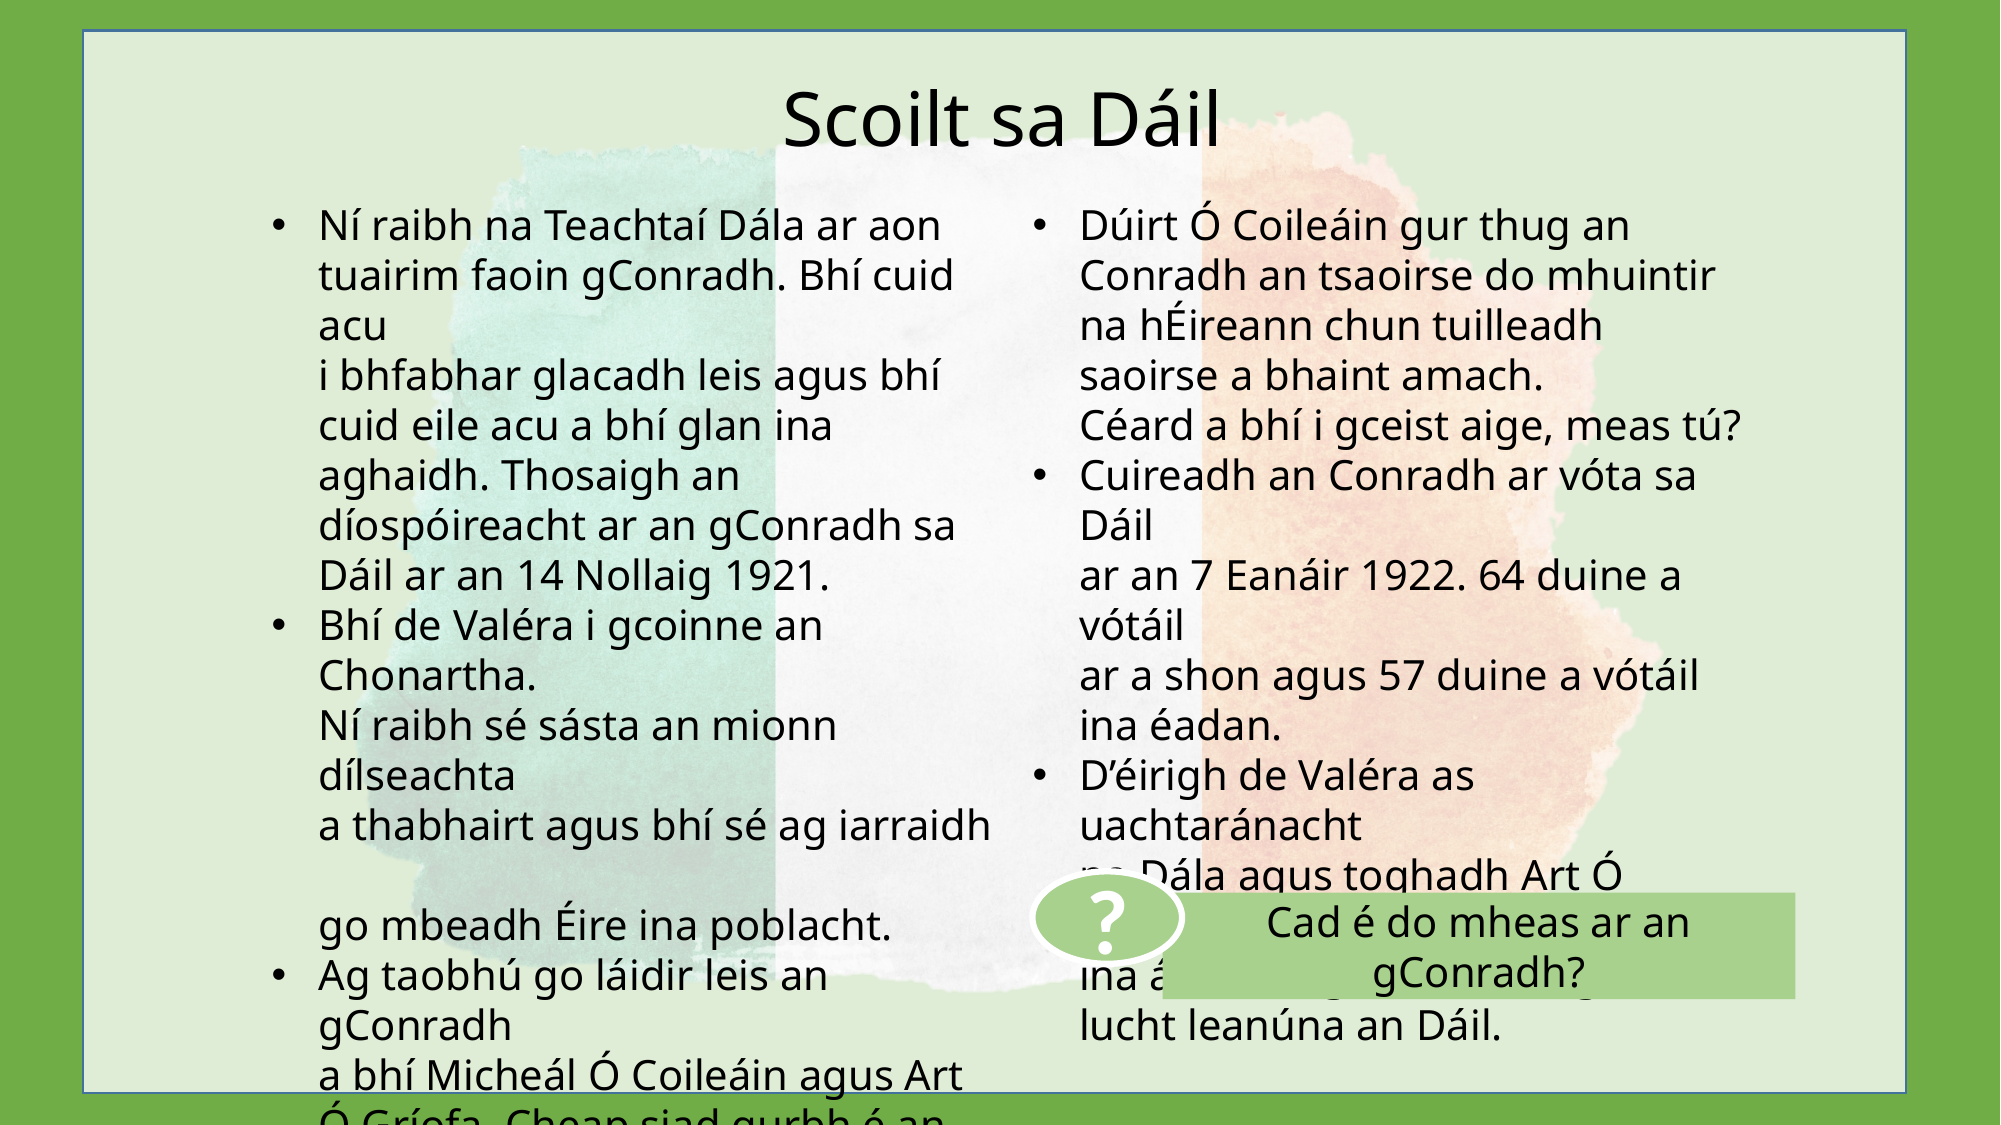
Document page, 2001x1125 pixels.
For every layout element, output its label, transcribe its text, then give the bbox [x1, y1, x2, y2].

text_box Ní raibh na Teachtaí Dála ar aon tuairim faoin gConradh. Bhí cuid acu i bhfabhar glacadh leis agus bhí cuid eile acu a bhí glan ina aghaidh. Thosaigh an díospóireacht ar an gConradh sa Dáil ar an 14 Nollaig 1921. Bhí de Valéra i gcoinne an Chonartha. Ní raibh sé sásta an mionn dílseachta a thabhairt agus bhí sé ag iarraidh go mbeadh Éire ina poblacht. Ag taobhú go láidir leis an gConradh a bhí Micheál Ó Coileáin agus Art Ó Gríofa. Cheap siad gurbh é an Conradh an margadh ab fhearr a bhí ar fáil ag muintir na hÉireann ag an am. [271, 186, 1000, 1125]
picture [293, 7, 1767, 1072]
text_box [1000, 29, 1907, 1094]
text_box [82, 29, 293, 1094]
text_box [1032, 871, 1796, 1000]
